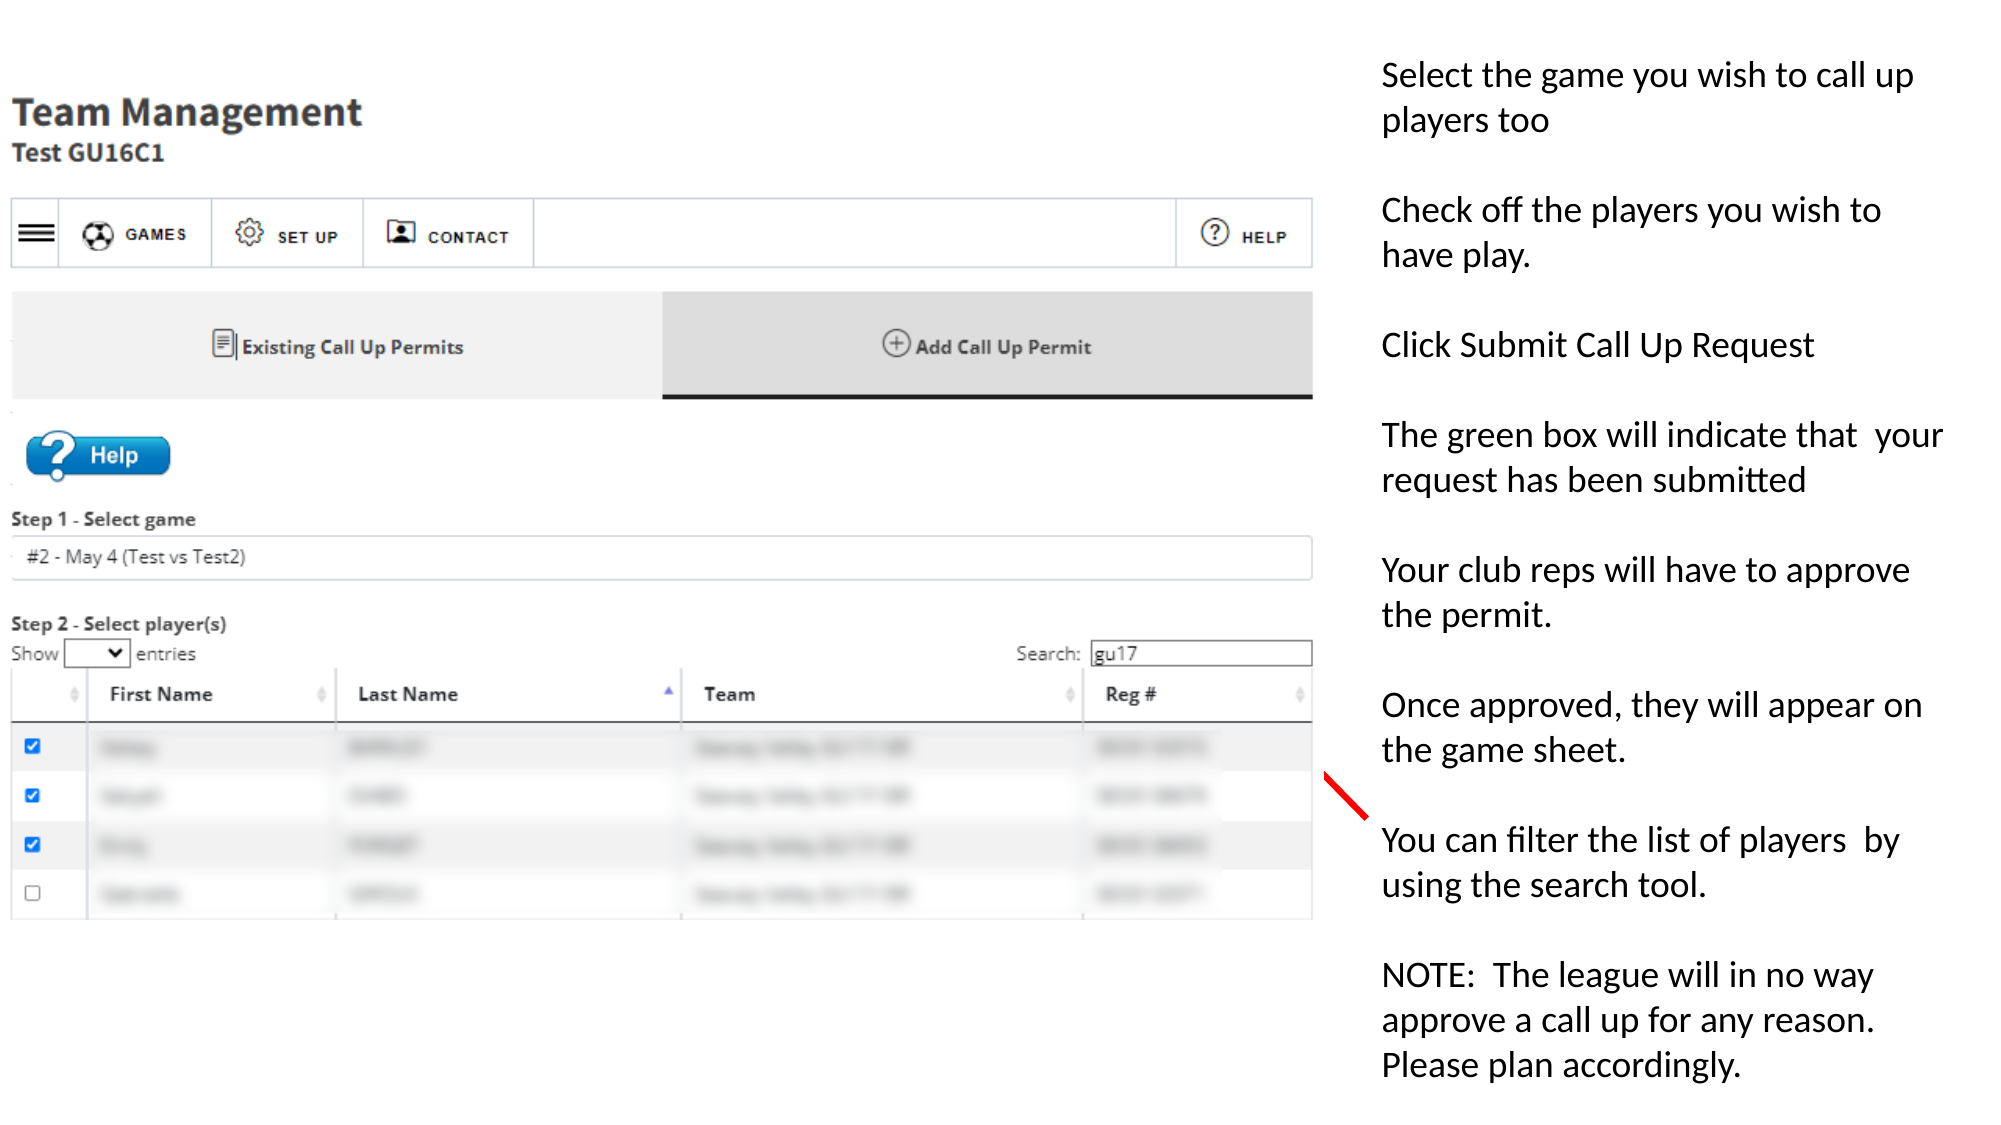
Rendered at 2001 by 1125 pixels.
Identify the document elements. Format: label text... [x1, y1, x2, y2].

text_box Select the game you wish to call up players too Check off the players you wish to have play. Click Submit Call Up Request The green box will indicate that your request has been submitted Your club reps will have to approve the permit. Once approved, they will appear on the game sheet. You can filter the list of players by using the search tool. NOTE: The league will in no way approve a call up for any reason. Please plan accordingly. [1366, 42, 1964, 1093]
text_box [1324, 671, 1367, 819]
picture [0, 76, 1324, 920]
